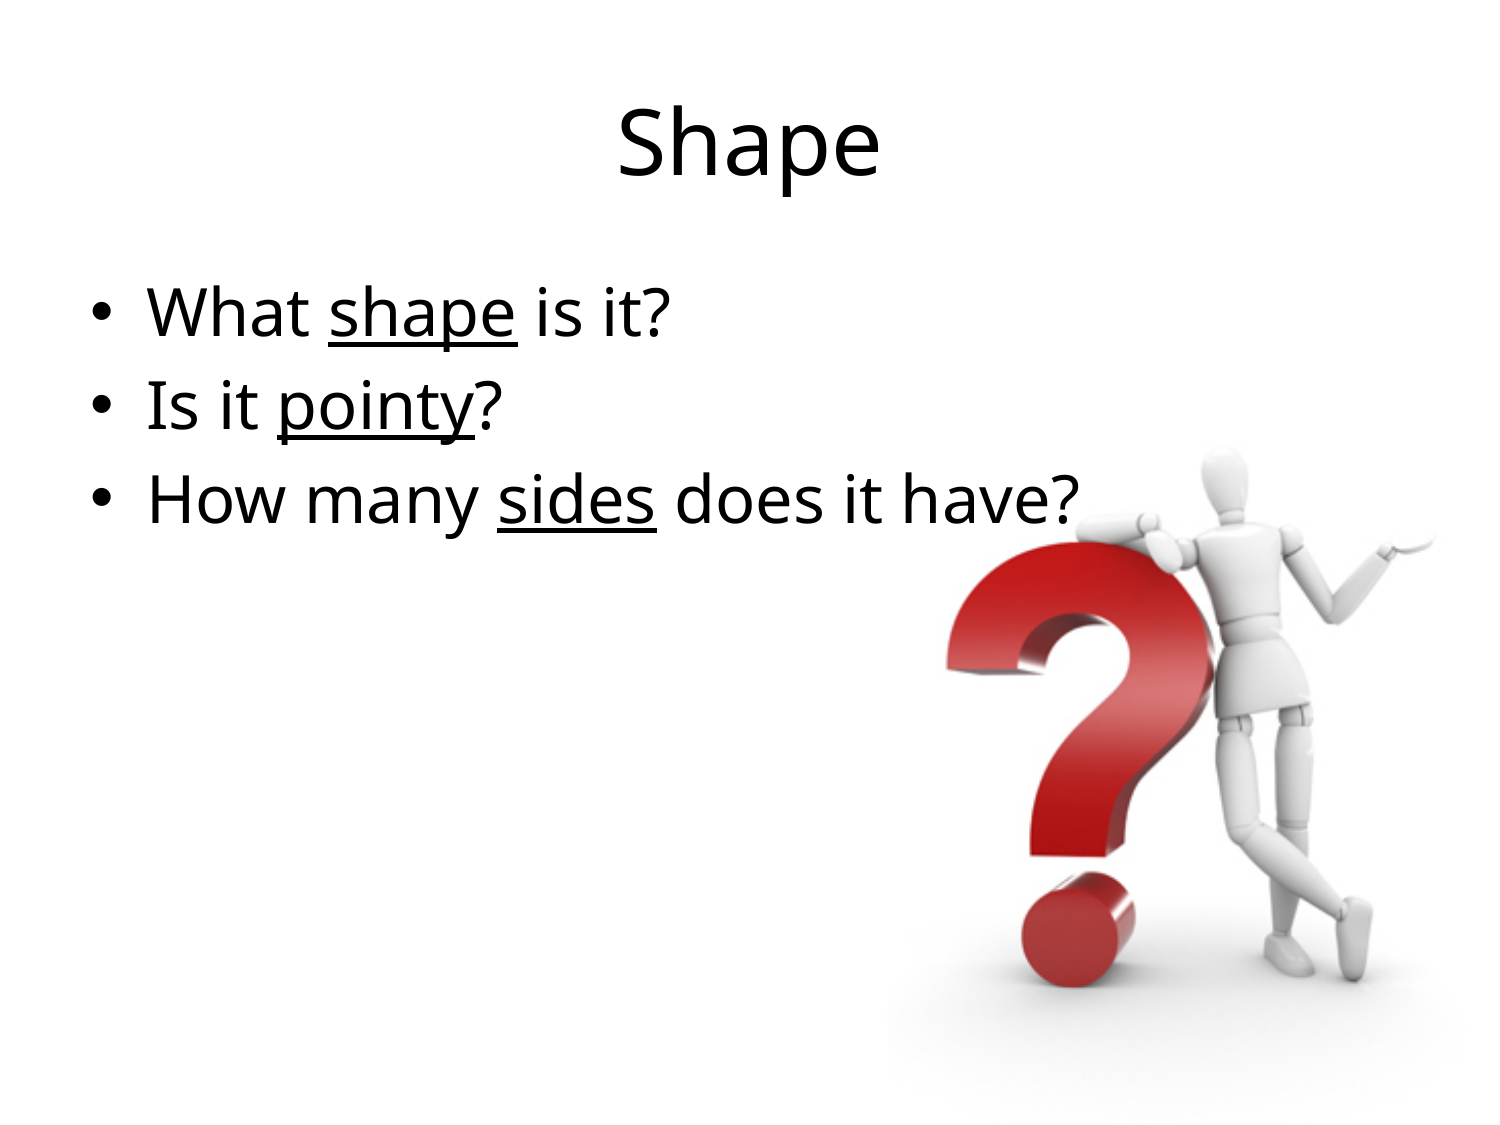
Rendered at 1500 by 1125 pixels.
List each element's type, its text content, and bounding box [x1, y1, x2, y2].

picture [887, 308, 1500, 1125]
list What shape is it? Is it pointy? How many sides does it have? [75, 262, 1425, 1005]
title Shape [75, 45, 1425, 233]
